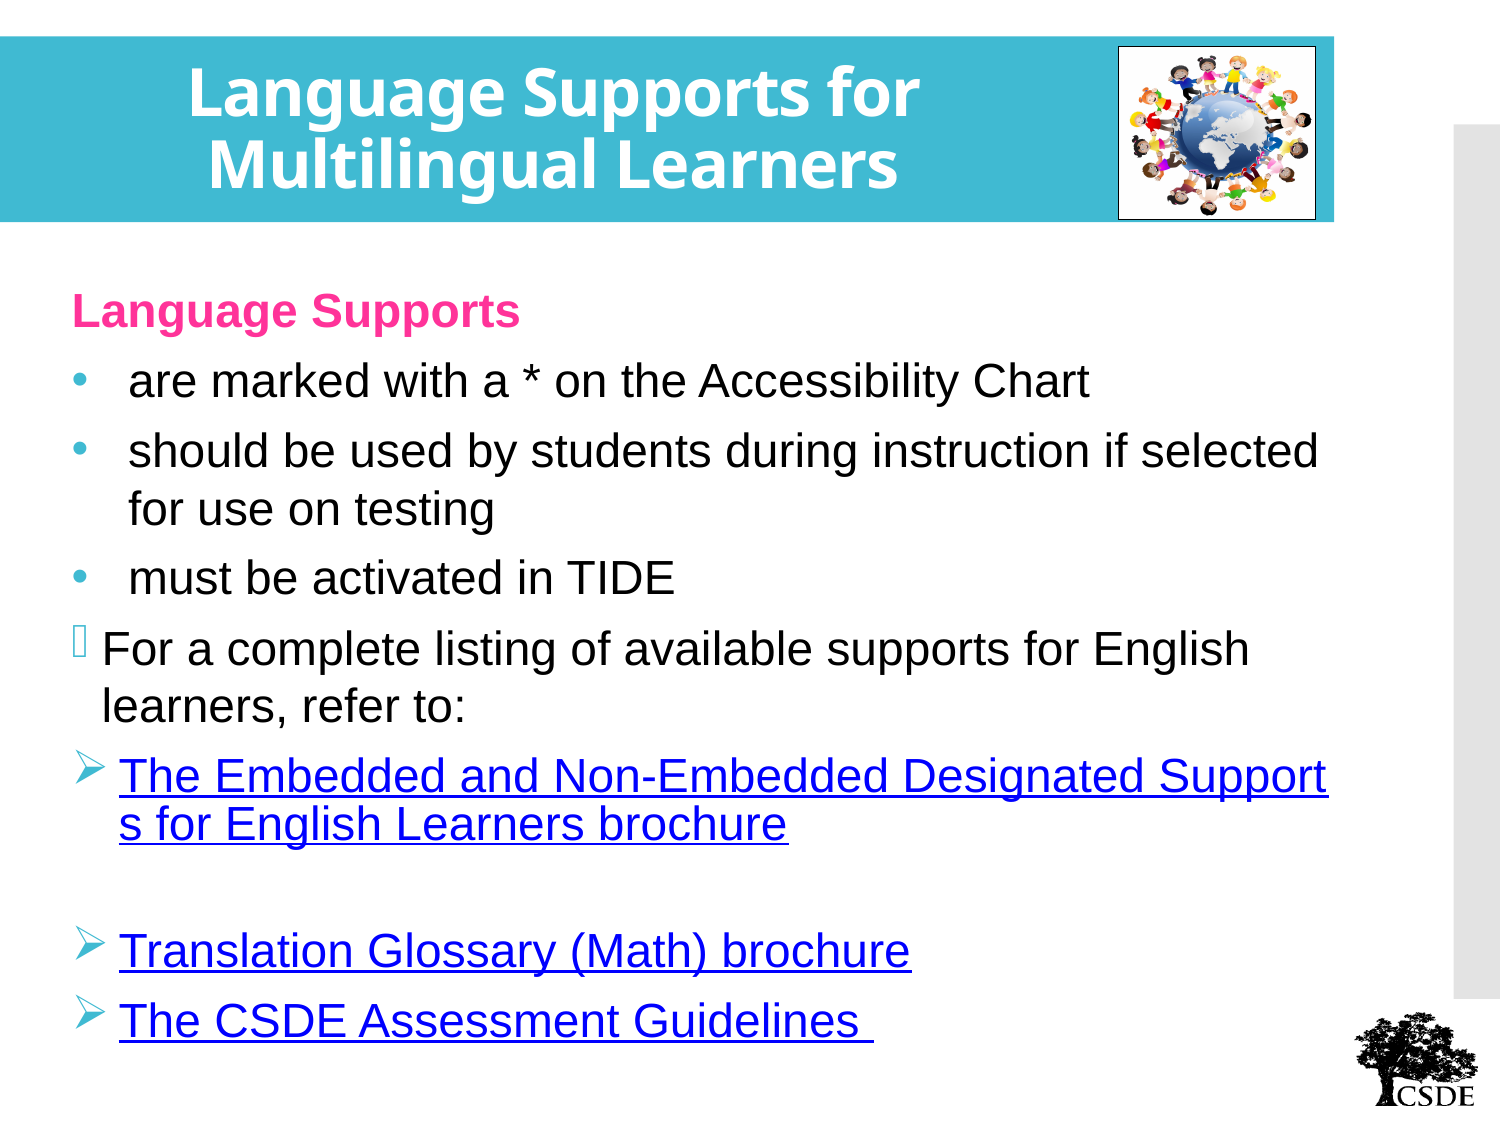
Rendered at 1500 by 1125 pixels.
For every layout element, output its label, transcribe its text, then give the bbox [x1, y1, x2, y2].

list Language Supports are marked with a * on the Accessibility Chart should be used by students during instruction if selected for use on testing must be activated in TIDE For a complete listing of available supports for English learners, refer to: The Embedded and Non-Embedded Designated Supports for English Learners brochure Translation Glossary (Math) brochure The CSDE Assessment Guidelines [56, 247, 1344, 1032]
title Language Supports for Multilingual Learners [0, 40, 1107, 221]
picture [1118, 46, 1316, 220]
